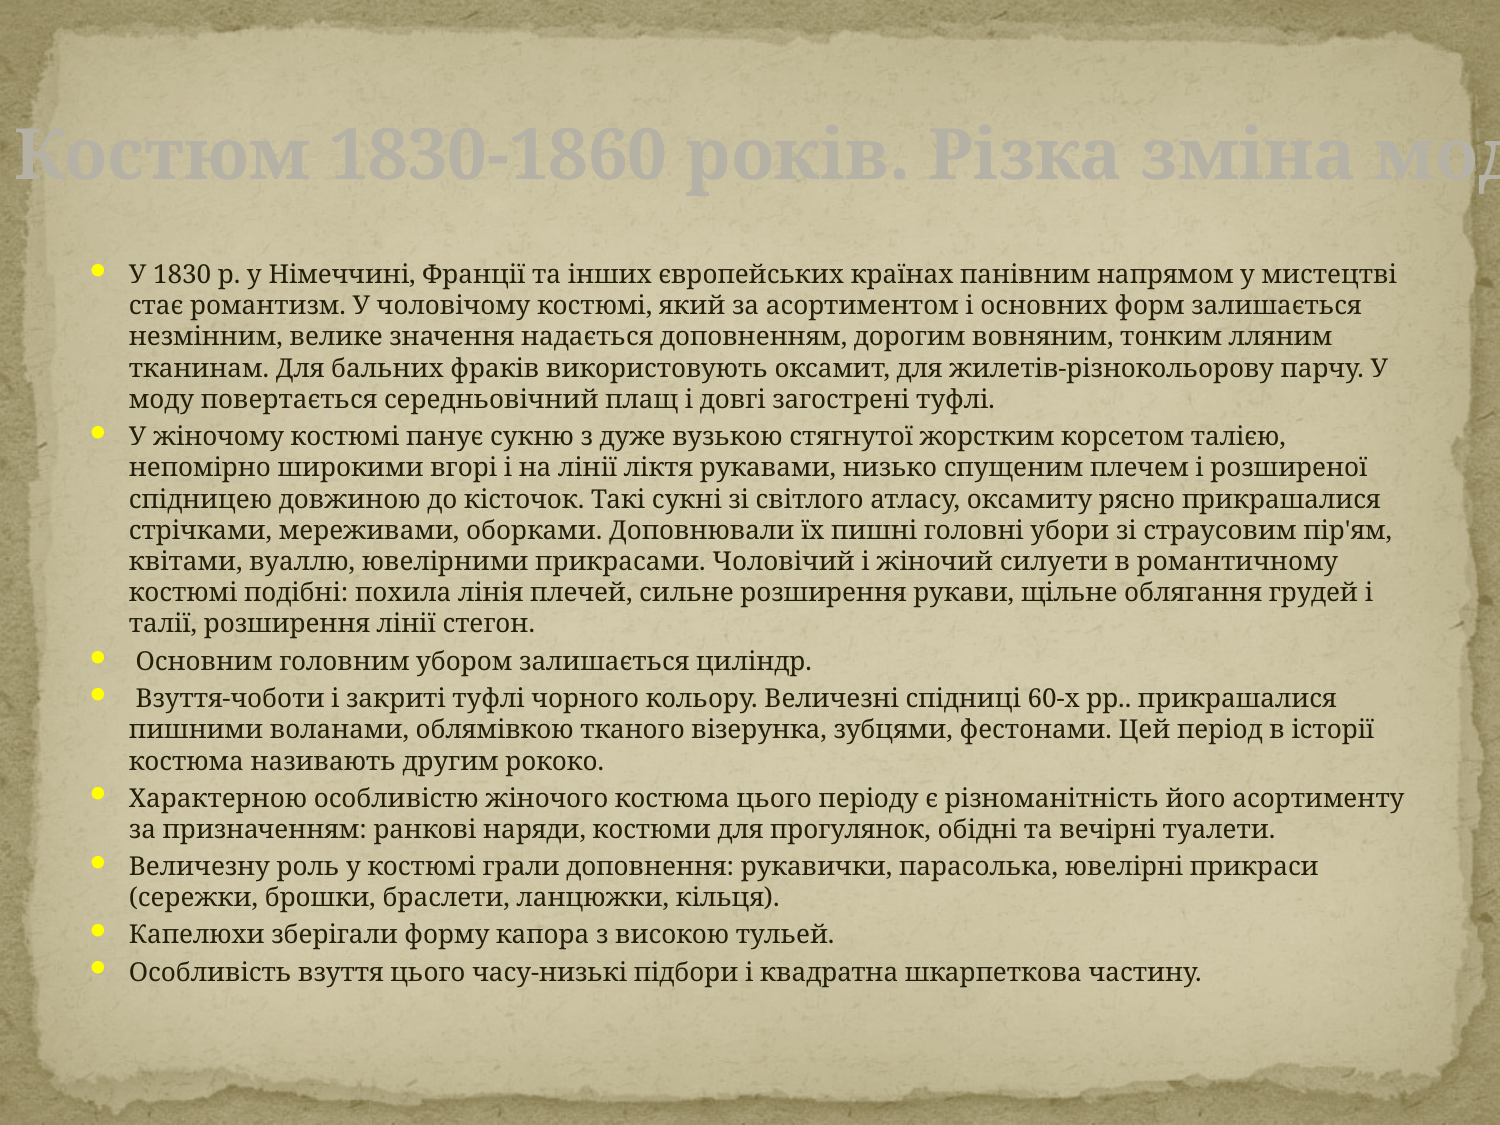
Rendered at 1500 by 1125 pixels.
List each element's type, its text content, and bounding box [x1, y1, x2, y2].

title Костюм 1830-1860 років. Різка зміна моди. [0, 89, 1500, 290]
list У 1830 р. у Німеччині, Франції та інших європейських країнах панівним напрямом у мистецтві стає романтизм. У чоловічому костюмі, який за асортиментом і основних форм залишається незмінним, велике значення надається доповненням, дорогим вовняним, тонким лляним тканинам. Для бальних фраків використовують оксамит, для жилетів-різнокольорову парчу. У моду повертається середньовічний плащ і довгі загострені туфлі. У жіночому костюмі панує сукню з дуже вузькою стягнутої жорстким корсетом талією, непомірно широкими вгорі і на лінії ліктя рукавами, низько спущеним плечем і розширеної спідницею довжиною до кісточок. Такі сукні зі світлого атласу, оксамиту рясно прикрашалися стрічками, мереживами, оборками. Доповнювали їх пишні головні убори зі страусовим пір'ям, квітами, вуаллю, ювелірними прикрасами. Чоловічий і жіночий силуети в романтичному костюмі подібні: похила лінія плечей, сильне розширення рукави, щільне облягання грудей і талії, розширення лінії стегон. Основним головним убором залишається циліндр. Взуття-чоботи і закриті туфлі чорного кольору. Величезні спідниці 60-х рр.. прикрашалися пишними воланами, облямівкою тканого візерунка, зубцями, фестонами. Цей період в історії костюма називають другим рококо. Характерною особливістю жіночого костюма цього періоду є різноманітність його асортименту за призначенням: ранкові наряди, костюми для прогулянок, обідні та вечірні туалети. Величезну роль у костюмі грали доповнення: рукавички, парасолька, ювелірні прикраси (сережки, брошки, браслети, ланцюжки, кільця). Капелюхи зберігали форму капора з високою тульей. Особливість взуття цього часу-низькі підбори і квадратна шкарпеткова частину. [75, 290, 1425, 1000]
